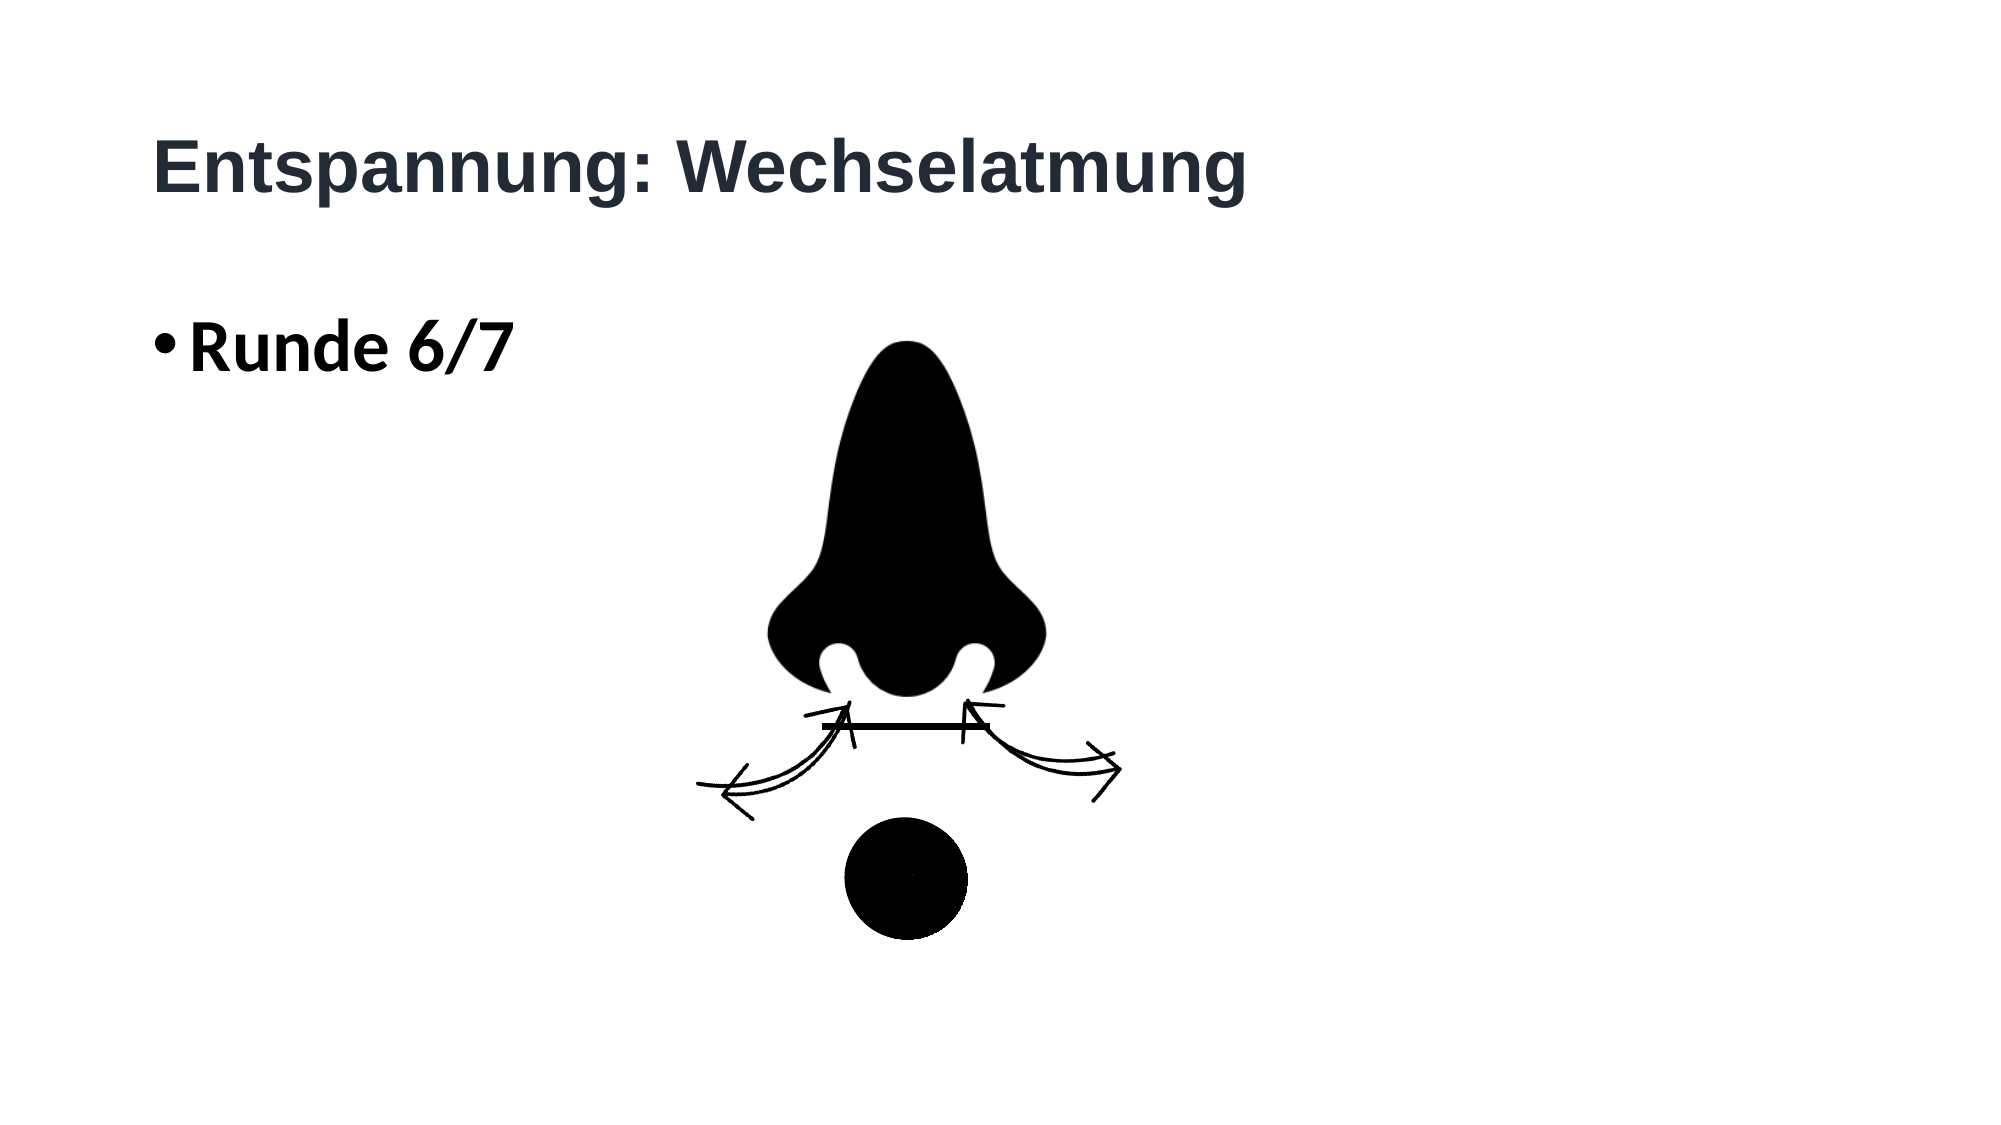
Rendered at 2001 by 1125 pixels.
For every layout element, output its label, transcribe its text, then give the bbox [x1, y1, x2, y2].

list Runde 6/7 [137, 299, 1863, 1014]
title Entspannung: Wechselatmung [137, 59, 1863, 278]
picture [663, 285, 1171, 955]
